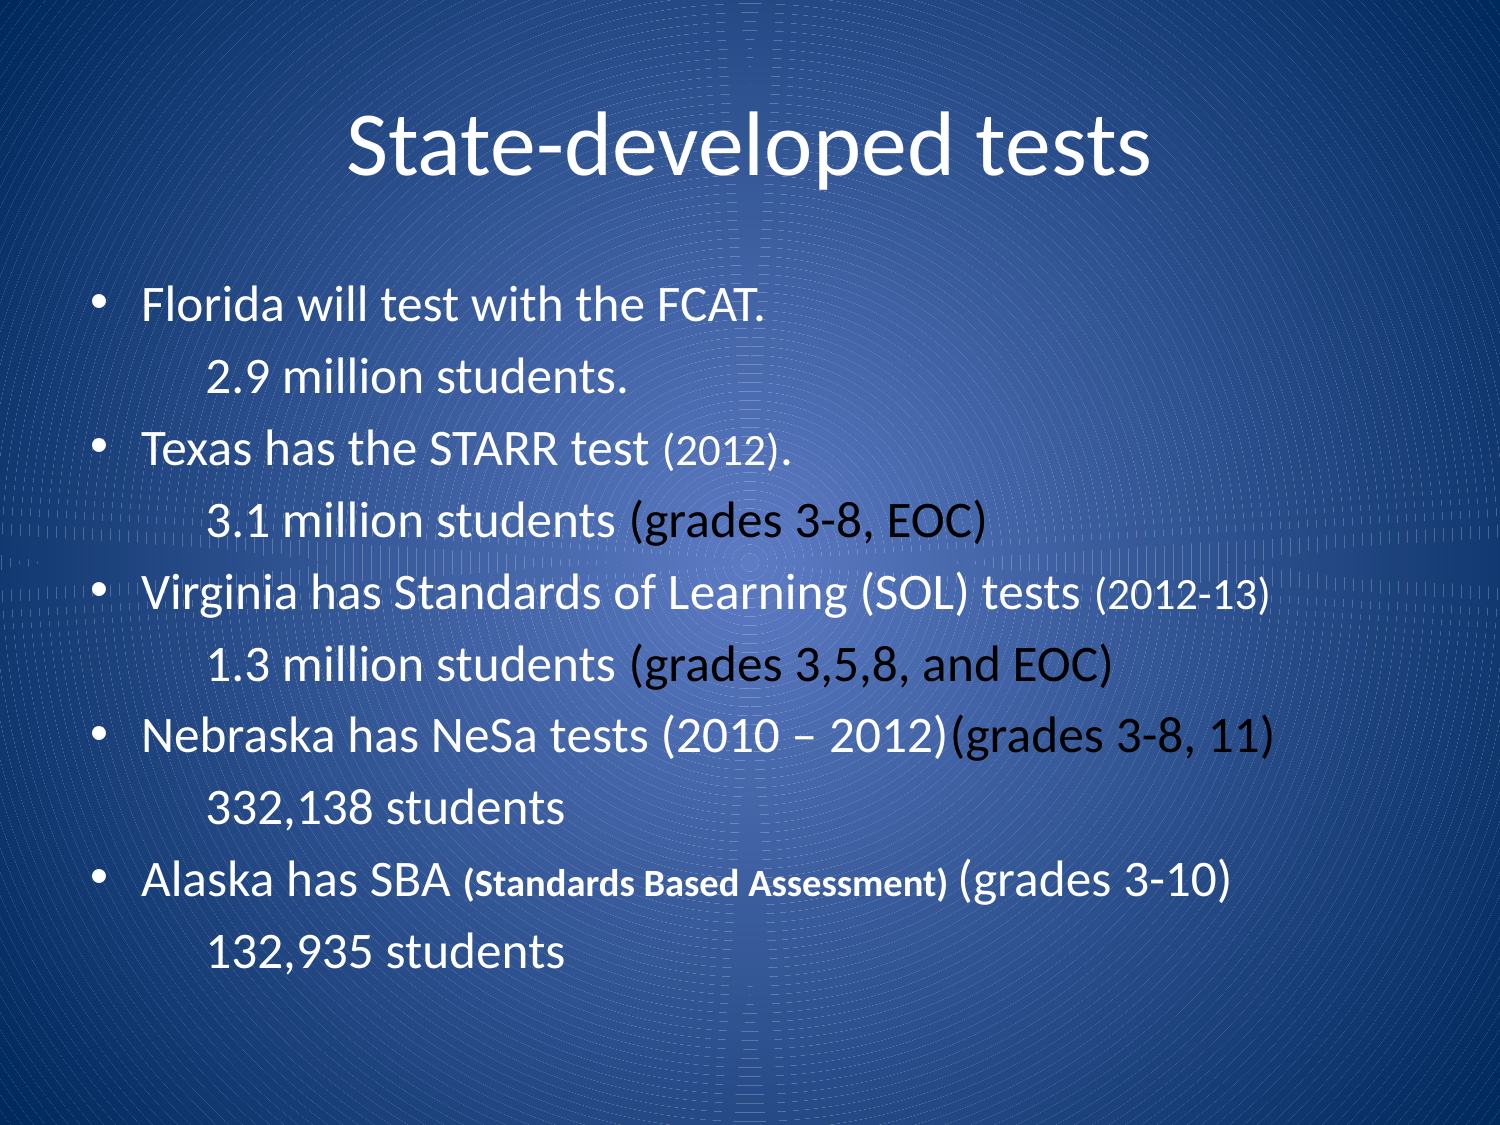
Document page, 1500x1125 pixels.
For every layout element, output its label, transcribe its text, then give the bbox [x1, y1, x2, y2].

title State-developed tests [75, 45, 1425, 233]
list Florida will test with the FCAT. 2.9 million students. Texas has the STARR test (2012). 3.1 million students (grades 3-8, EOC) Virginia has Standards of Learning (SOL) tests (2012-13) 1.3 million students (grades 3,5,8, and EOC) Nebraska has NeSa tests (2010 – 2012)(grades 3-8, 11) 332,138 students Alaska has SBA (Standards Based Assessment) (grades 3-10) 132,935 students [75, 262, 1425, 1005]
